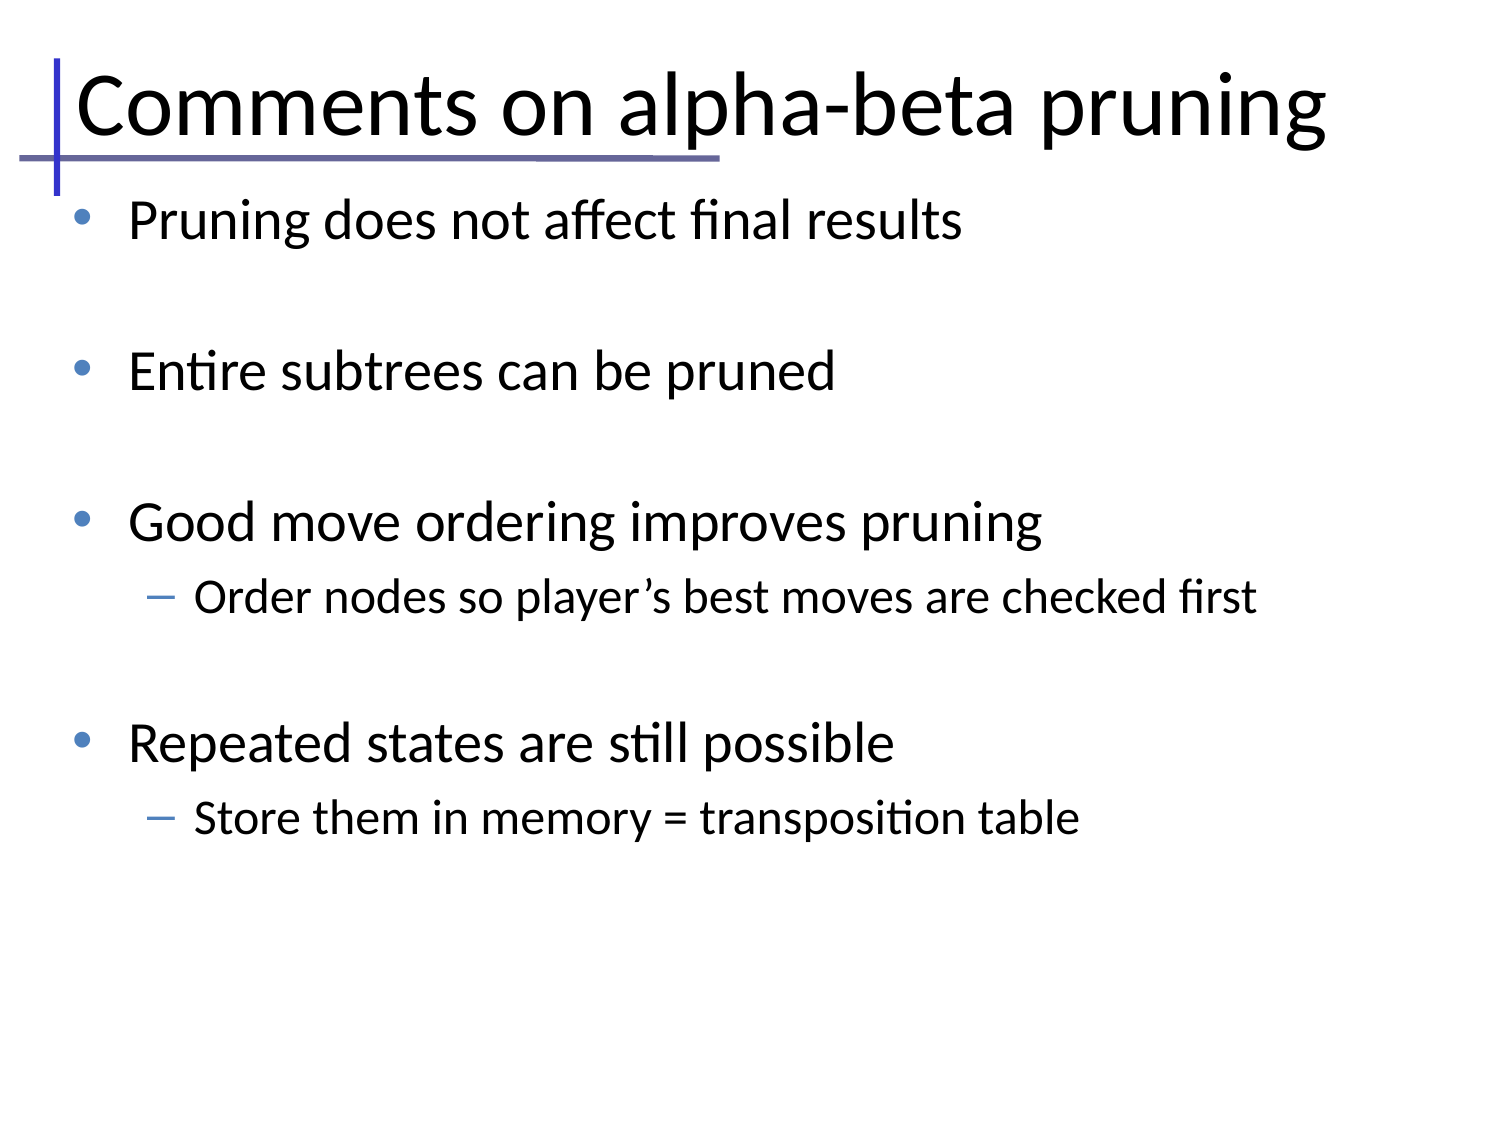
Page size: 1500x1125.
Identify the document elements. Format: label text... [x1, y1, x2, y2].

list Pruning does not affect final results Entire subtrees can be pruned Good move ordering improves pruning Order nodes so player’s best moves are checked first Repeated states are still possible Store them in memory = transposition table [57, 173, 1482, 1049]
title Comments on alpha-beta pruning [61, 14, 1399, 173]
